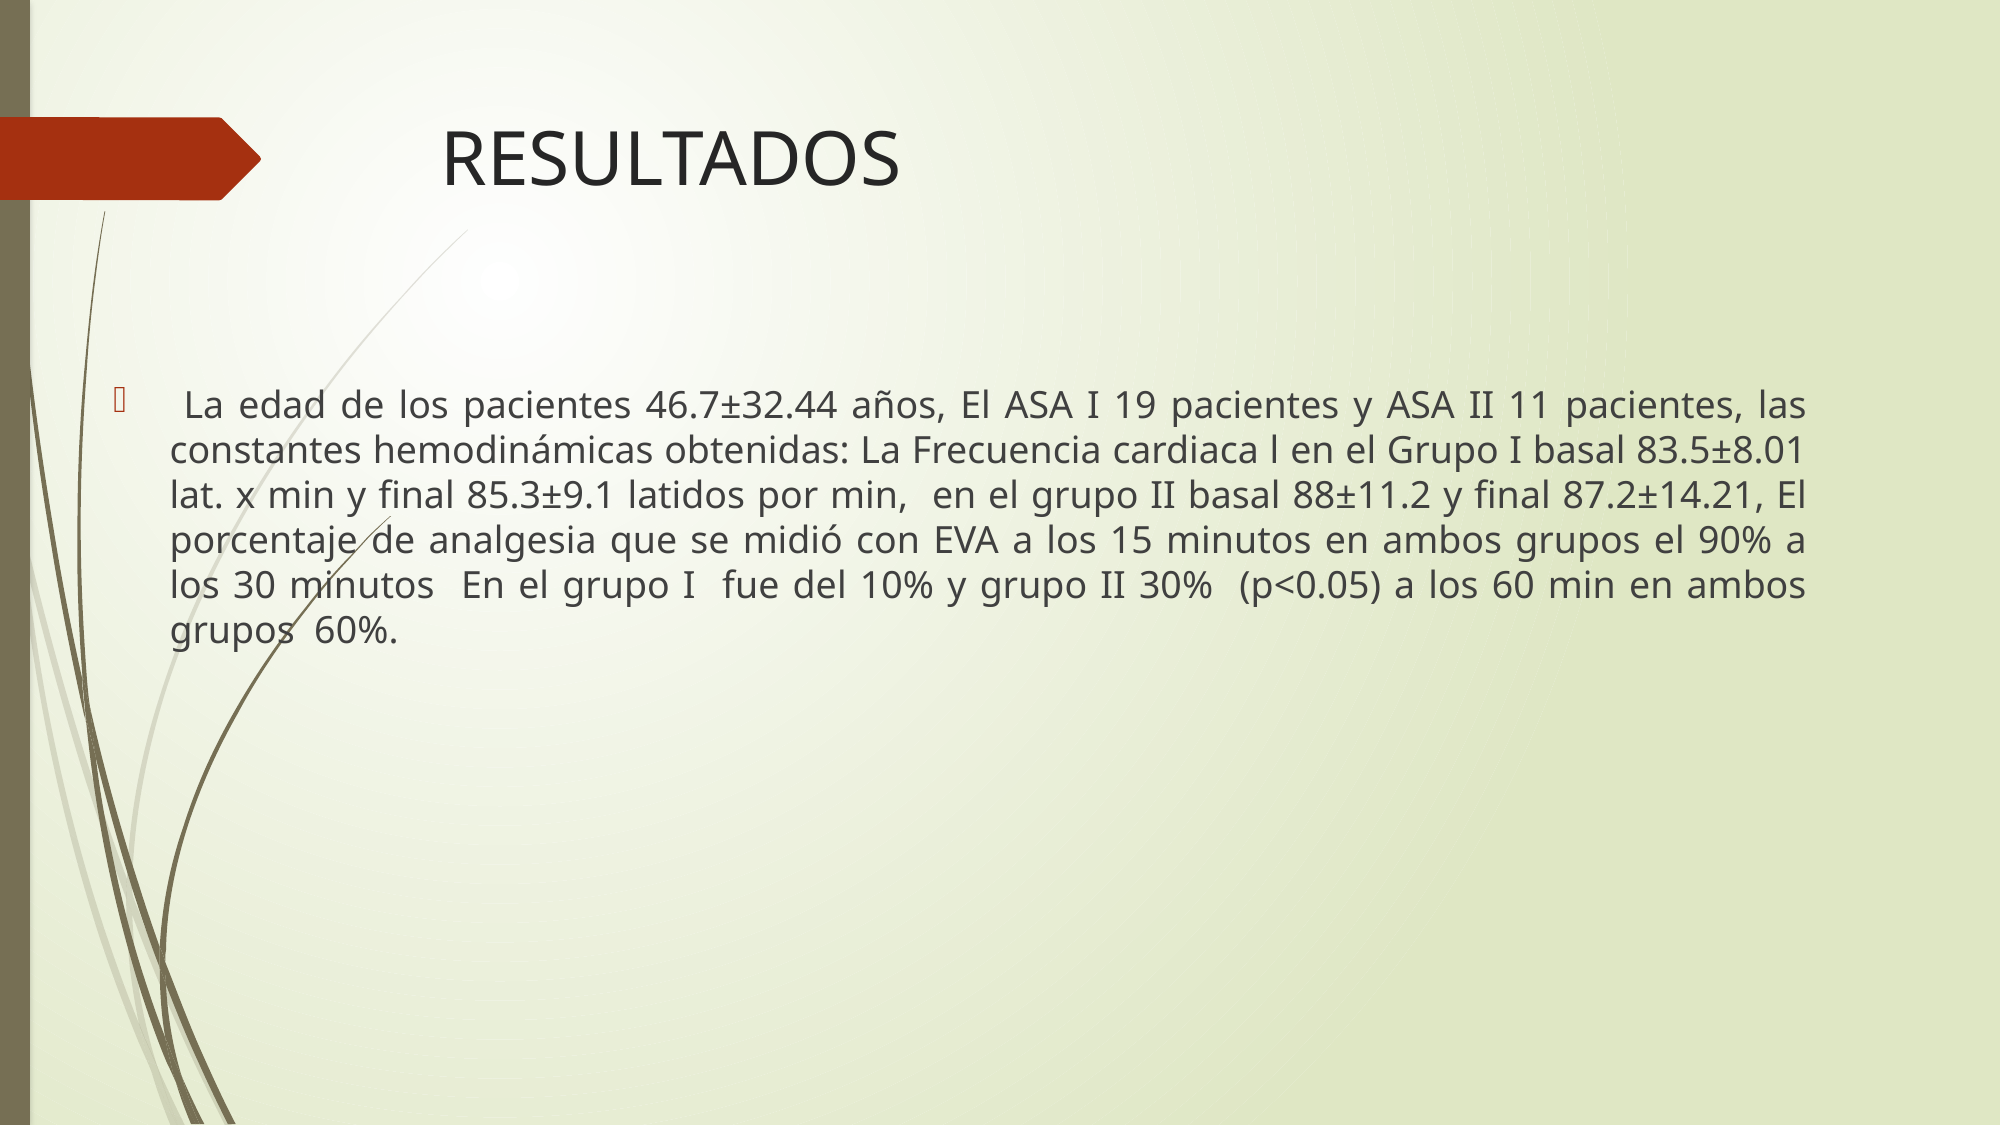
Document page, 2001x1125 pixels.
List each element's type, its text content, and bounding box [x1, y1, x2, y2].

title RESULTADOS [425, 102, 1888, 313]
list La edad de los pacientes 46.7±32.44 años, El ASA I 19 pacientes y ASA II 11 pacientes, las constantes hemodinámicas obtenidas: La Frecuencia cardiaca l en el Grupo I basal 83.5±8.01 lat. x min y final 85.3±9.1 latidos por min, en el grupo II basal 88±11.2 y final 87.2±14.21, El porcentaje de analgesia que se midió con EVA a los 15 minutos en ambos grupos el 90% a los 30 minutos En el grupo I fue del 10% y grupo II 30% (p<0.05) a los 60 min en ambos grupos 60%. [98, 373, 1824, 1088]
